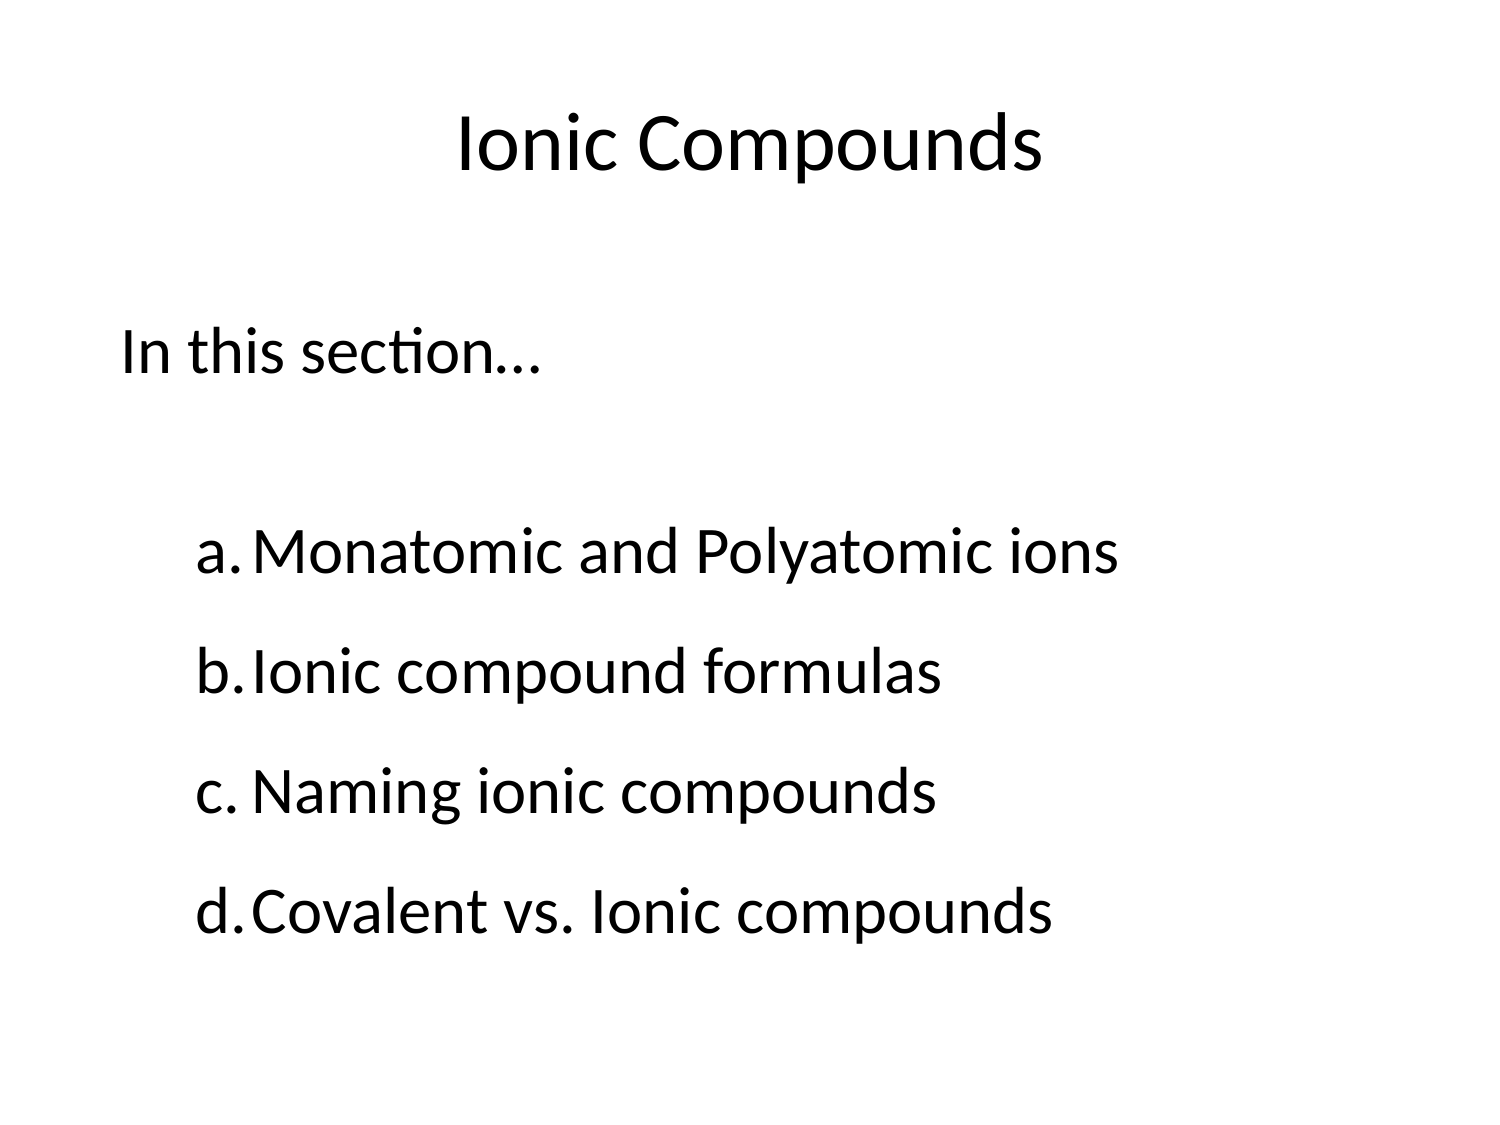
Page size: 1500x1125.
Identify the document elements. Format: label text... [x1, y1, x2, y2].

title Ionic Compounds [112, 50, 1388, 225]
text_box In this section… Monatomic and Polyatomic ions Ionic compound formulas Naming ionic compounds Covalent vs. Ionic compounds [105, 299, 1136, 955]
